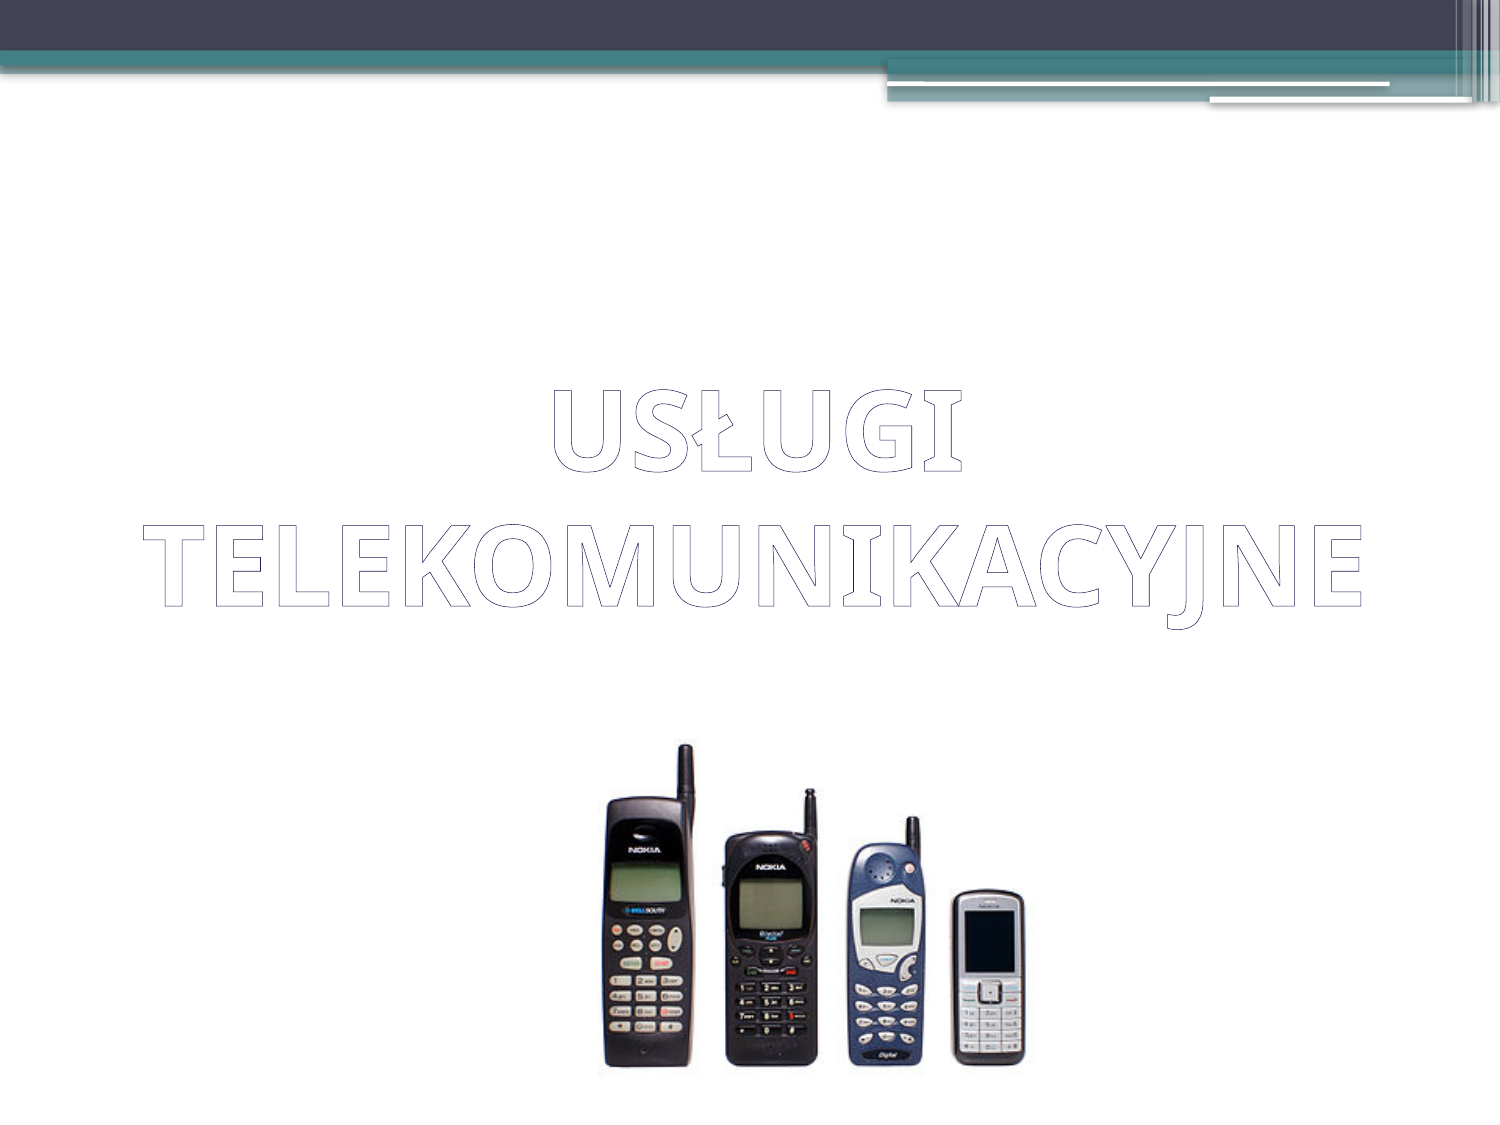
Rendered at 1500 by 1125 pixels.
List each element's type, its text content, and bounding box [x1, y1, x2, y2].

title USŁUGI TELEKOMUNIKACYJNE [117, 222, 1393, 636]
picture [573, 726, 1055, 1087]
